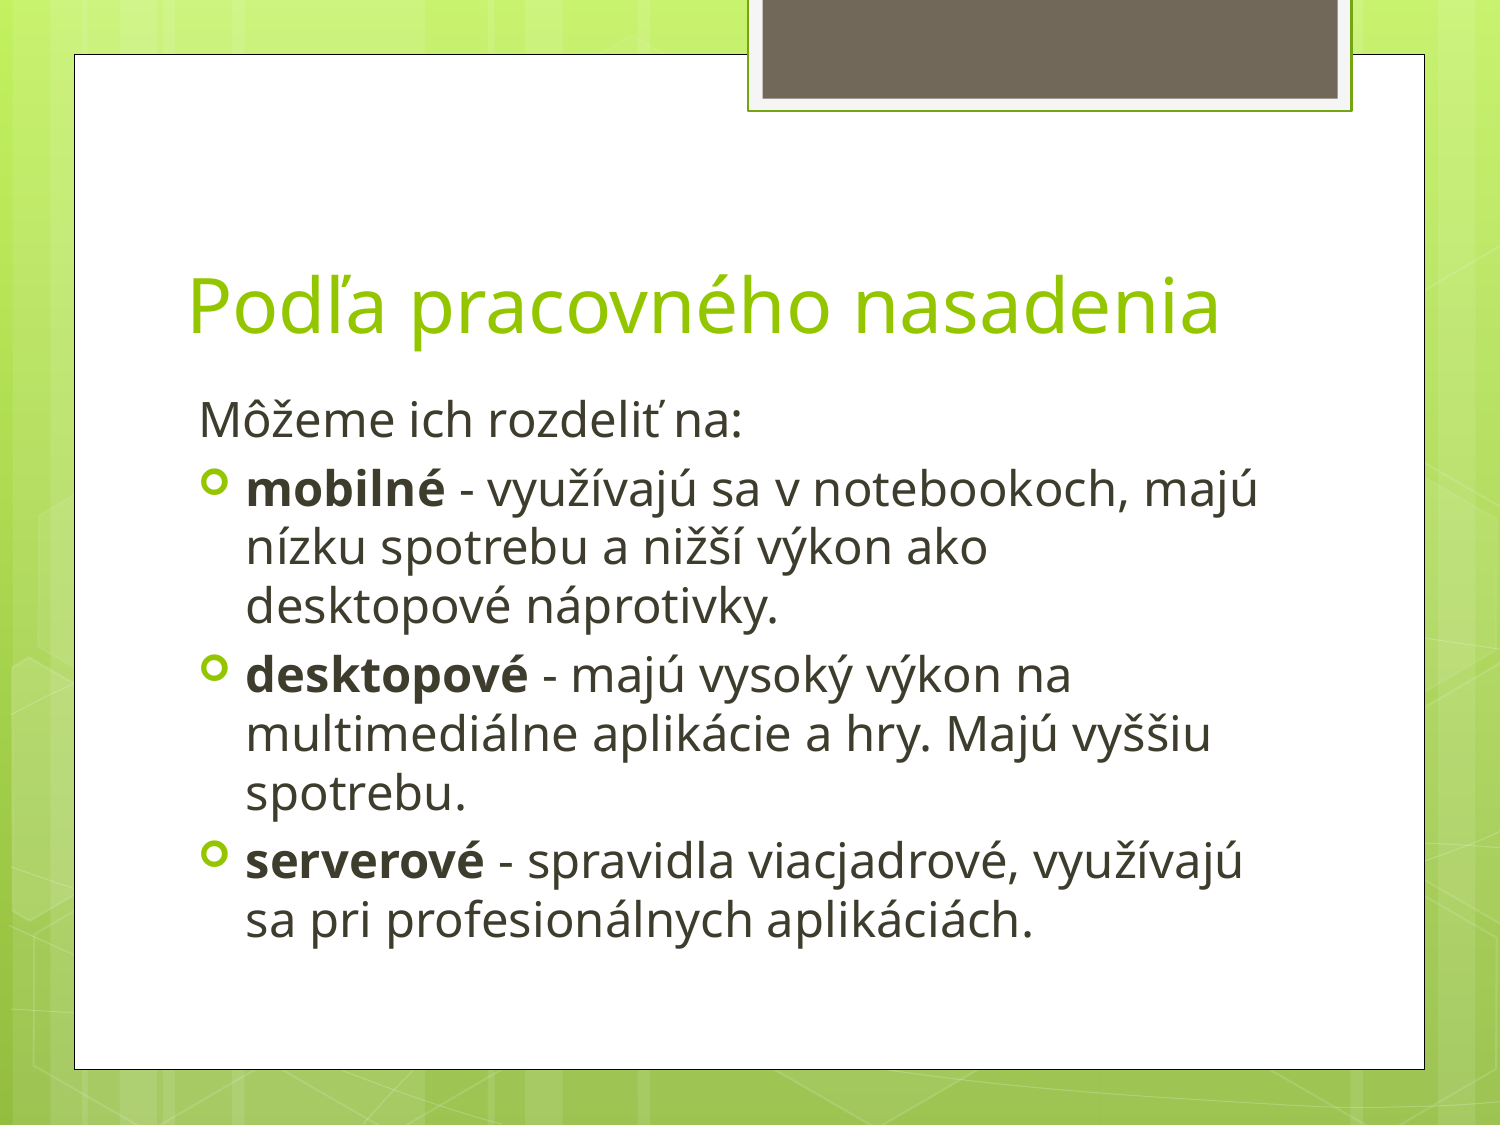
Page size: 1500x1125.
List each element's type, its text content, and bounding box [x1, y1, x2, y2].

title Podľa pracovného nasadenia [171, 168, 1324, 357]
list Môžeme ich rozdeliť na: mobilné - využívajú sa v notebookoch, majú nízku spotrebu a nižší výkon ako desktopové náprotivky. desktopové - majú vysoký výkon na multimediálne aplikácie a hry. Majú vyššiu spotrebu. serverové - spravidla viacjadrové, využívajú sa pri profesionálnych aplikáciách. [171, 381, 1283, 957]
